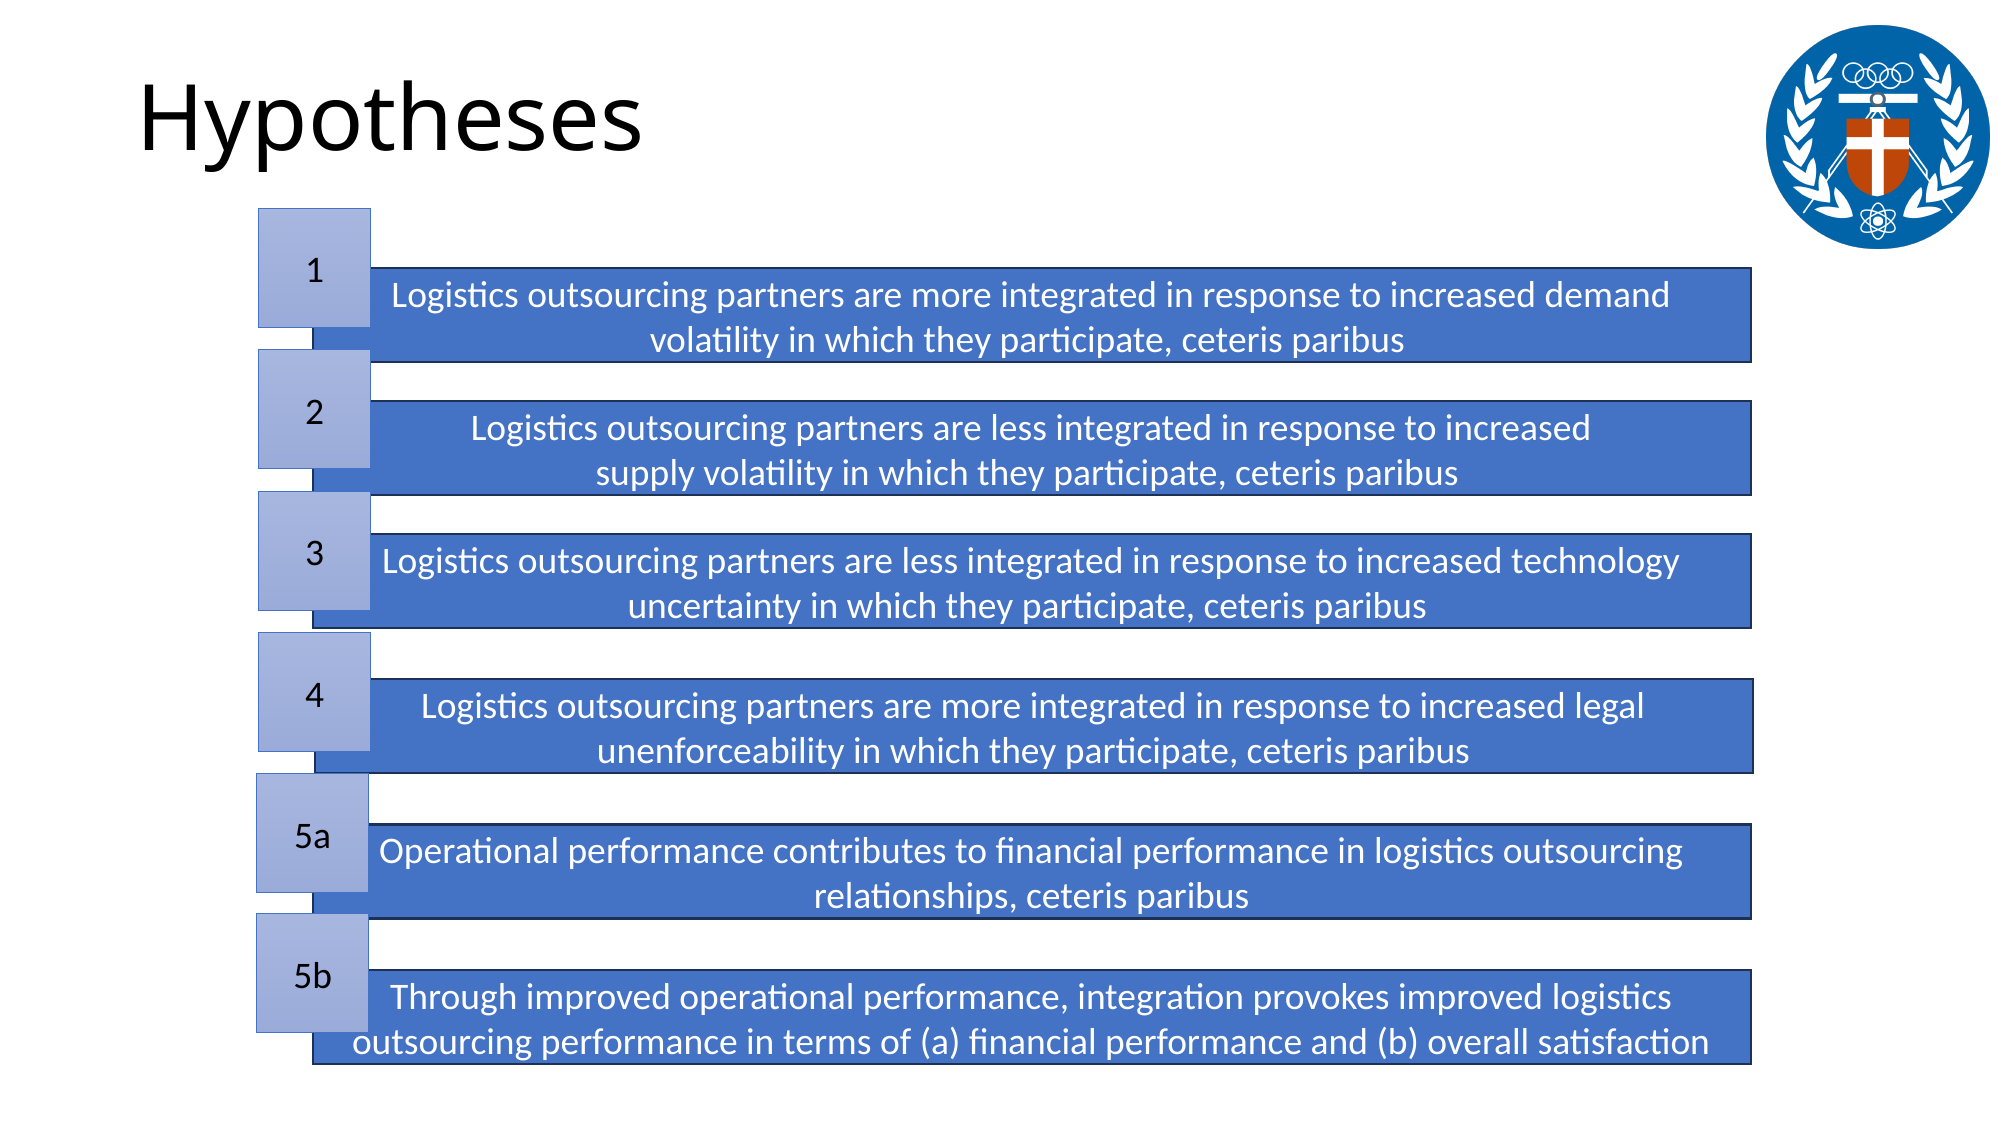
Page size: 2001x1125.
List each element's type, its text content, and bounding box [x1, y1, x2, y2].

text_box 1 [258, 208, 371, 328]
text_box Logistics outsourcing partners are more integrated in response to increased legal unenforceability in which they participate, ceteris paribus [314, 678, 1754, 774]
text_box Logistics outsourcing partners are more integrated in response to increased demand volatility in which they participate, ceteris paribus [312, 267, 1752, 363]
title Hypotheses [121, 25, 1751, 216]
text_box Logistics outsourcing partners are less integrated in response to increased supply volatility in which they participate, ceteris paribus [312, 400, 1752, 496]
text_box Logistics outsourcing partners are less integrated in response to increased technology uncertainty in which they participate, ceteris paribus [312, 533, 1752, 629]
picture [1766, 25, 1990, 249]
text_box Operational performance contributes to financial performance in logistics outsourcing relationships, ceteris paribus [312, 823, 1752, 920]
text_box Through improved operational performance, integration provokes improved logistics outsourcing performance in terms of (a) financial performance and (b) overall satisfaction [312, 969, 1752, 1065]
text_box 3 [258, 491, 371, 611]
text_box 2 [258, 349, 371, 469]
text_box 5b [256, 913, 369, 1033]
text_box 4 [258, 632, 371, 752]
text_box 5a [256, 773, 369, 893]
